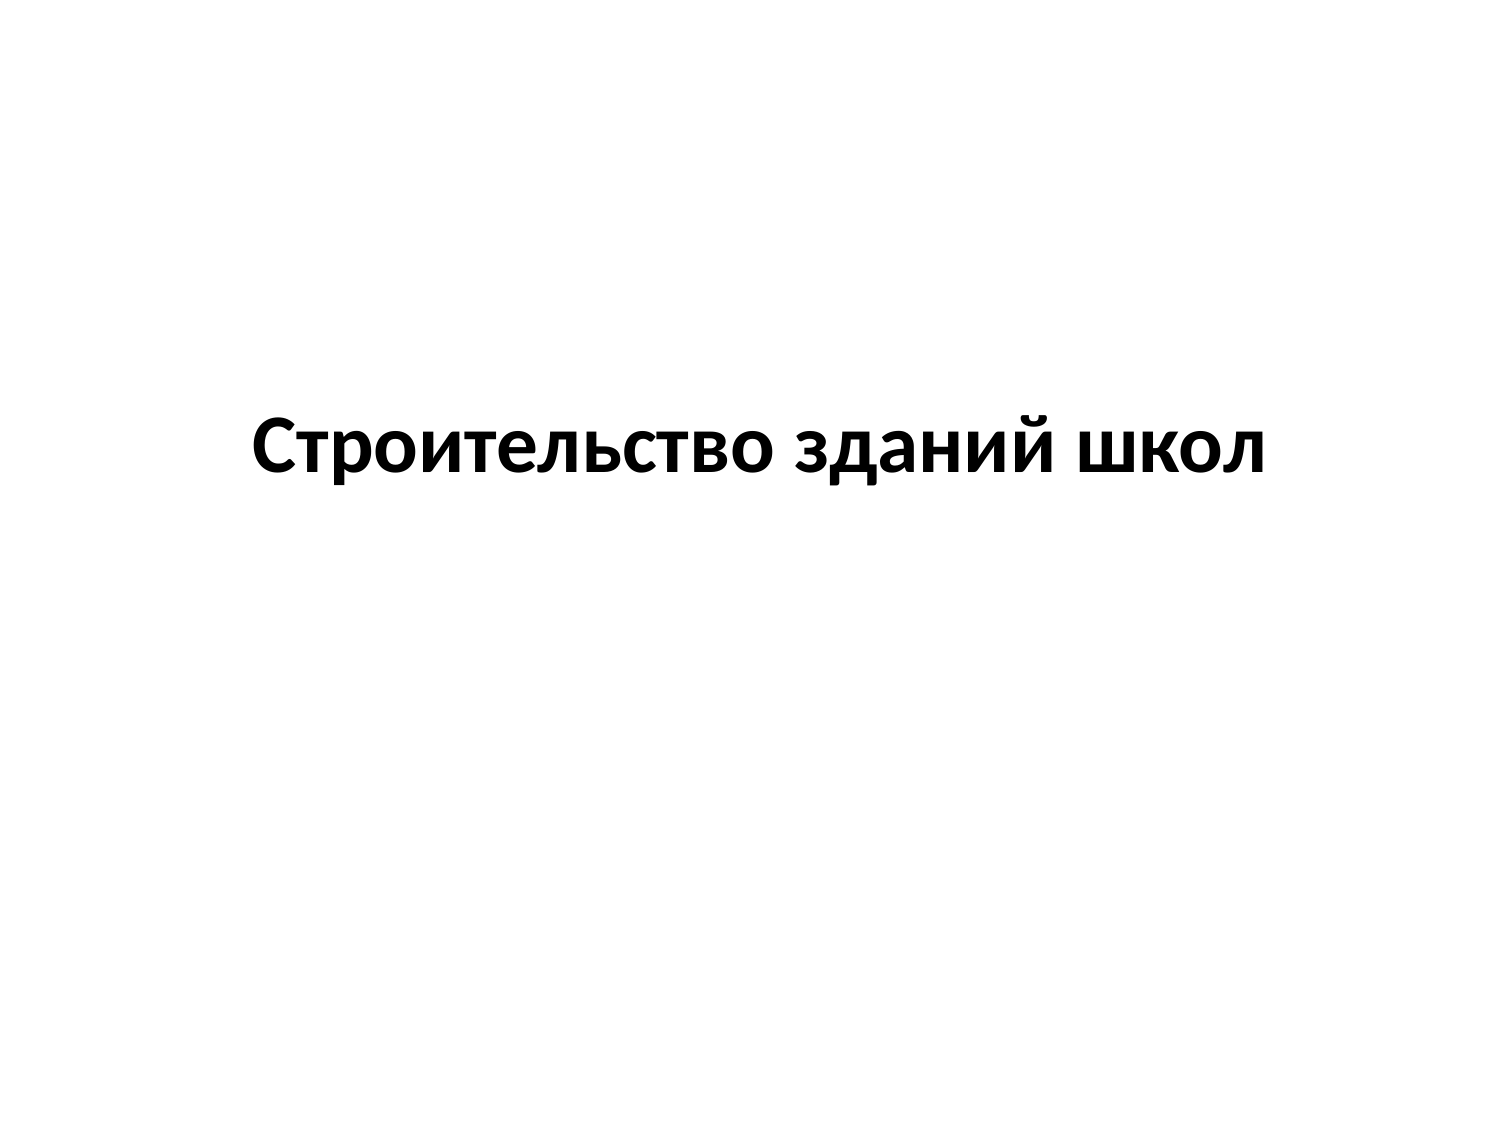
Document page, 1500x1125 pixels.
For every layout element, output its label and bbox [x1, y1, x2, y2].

text_box [100, 184, 1402, 717]
